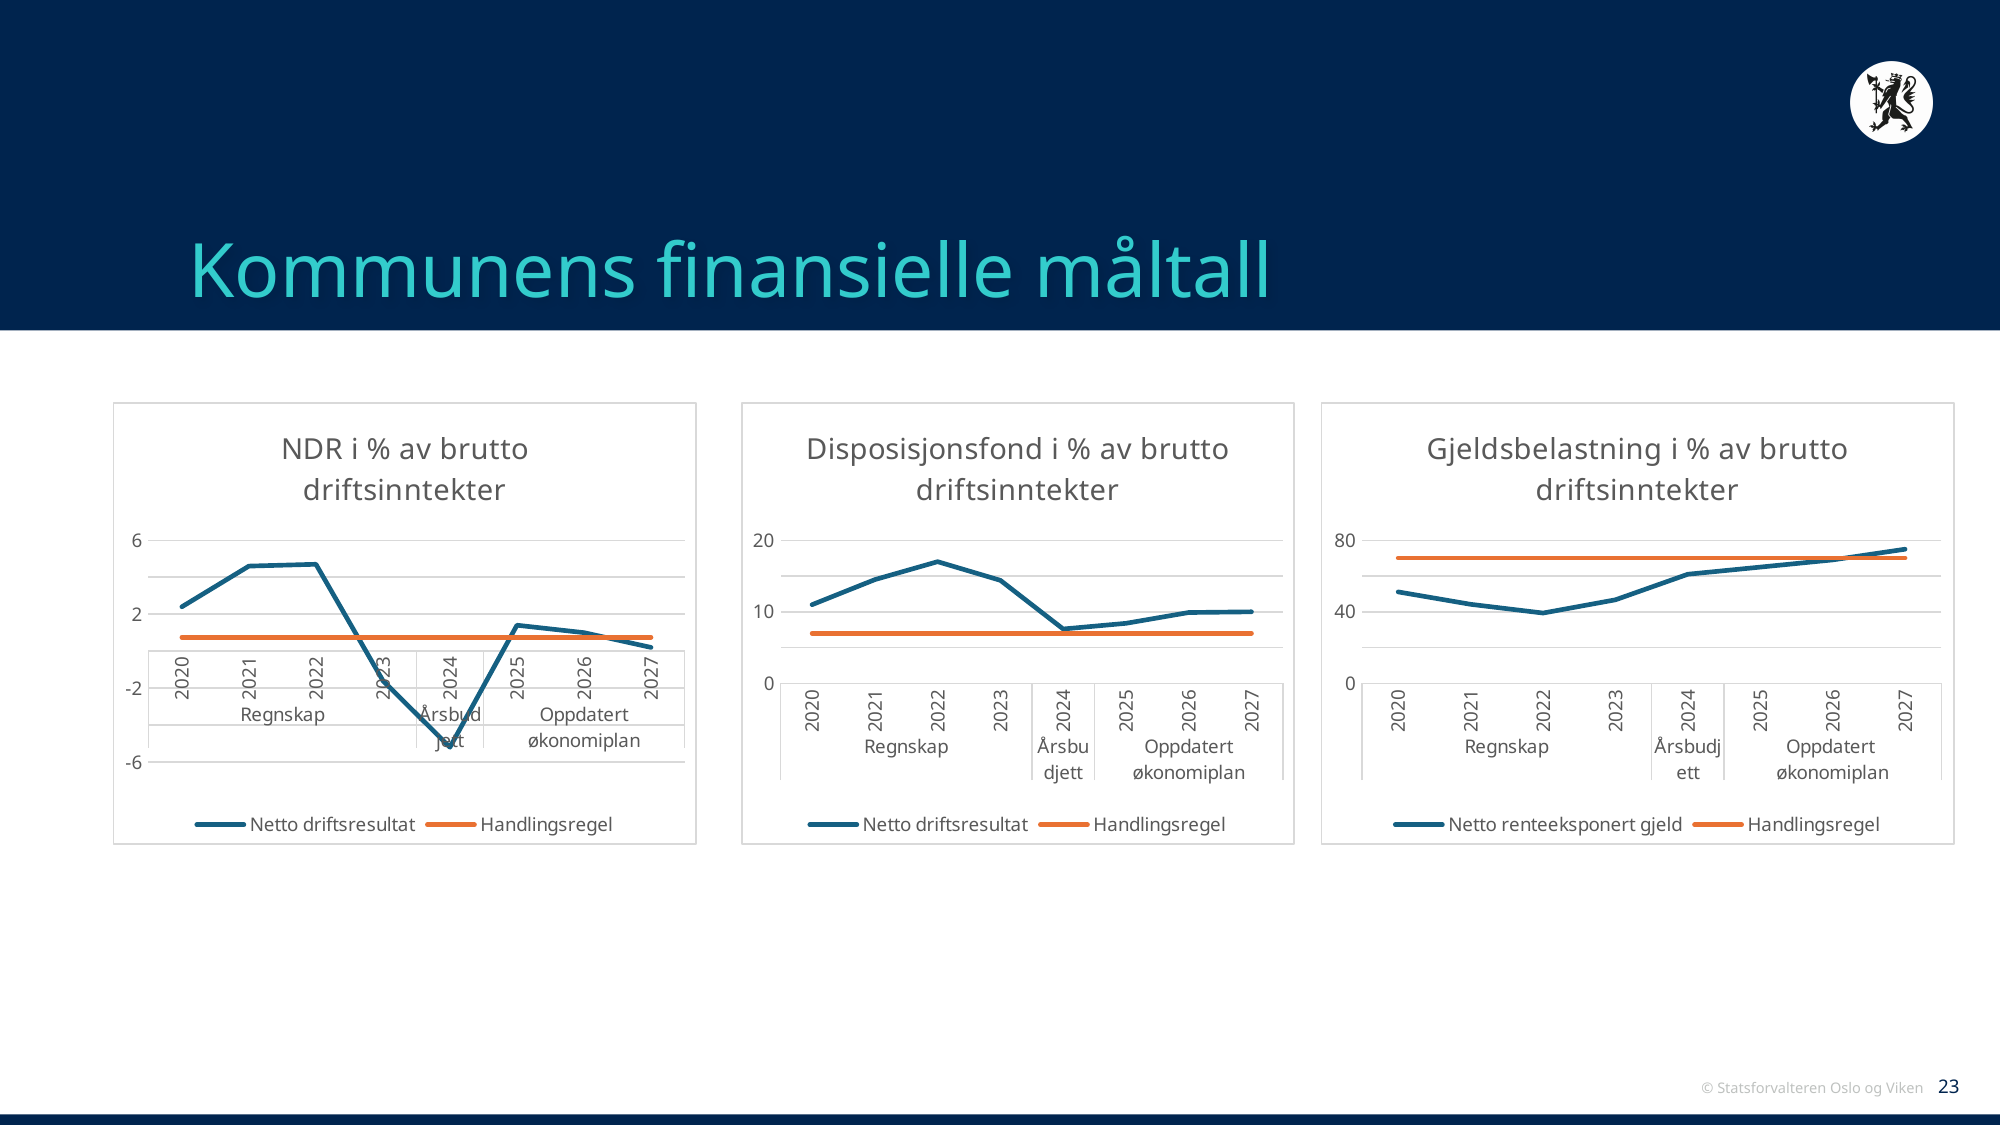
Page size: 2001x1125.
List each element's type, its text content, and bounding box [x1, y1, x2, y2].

picture [1850, 61, 1933, 144]
chart [740, 402, 1295, 846]
chart [112, 402, 698, 846]
title Kommunens finansielle måltall [173, 143, 1827, 320]
chart [1320, 402, 1955, 846]
